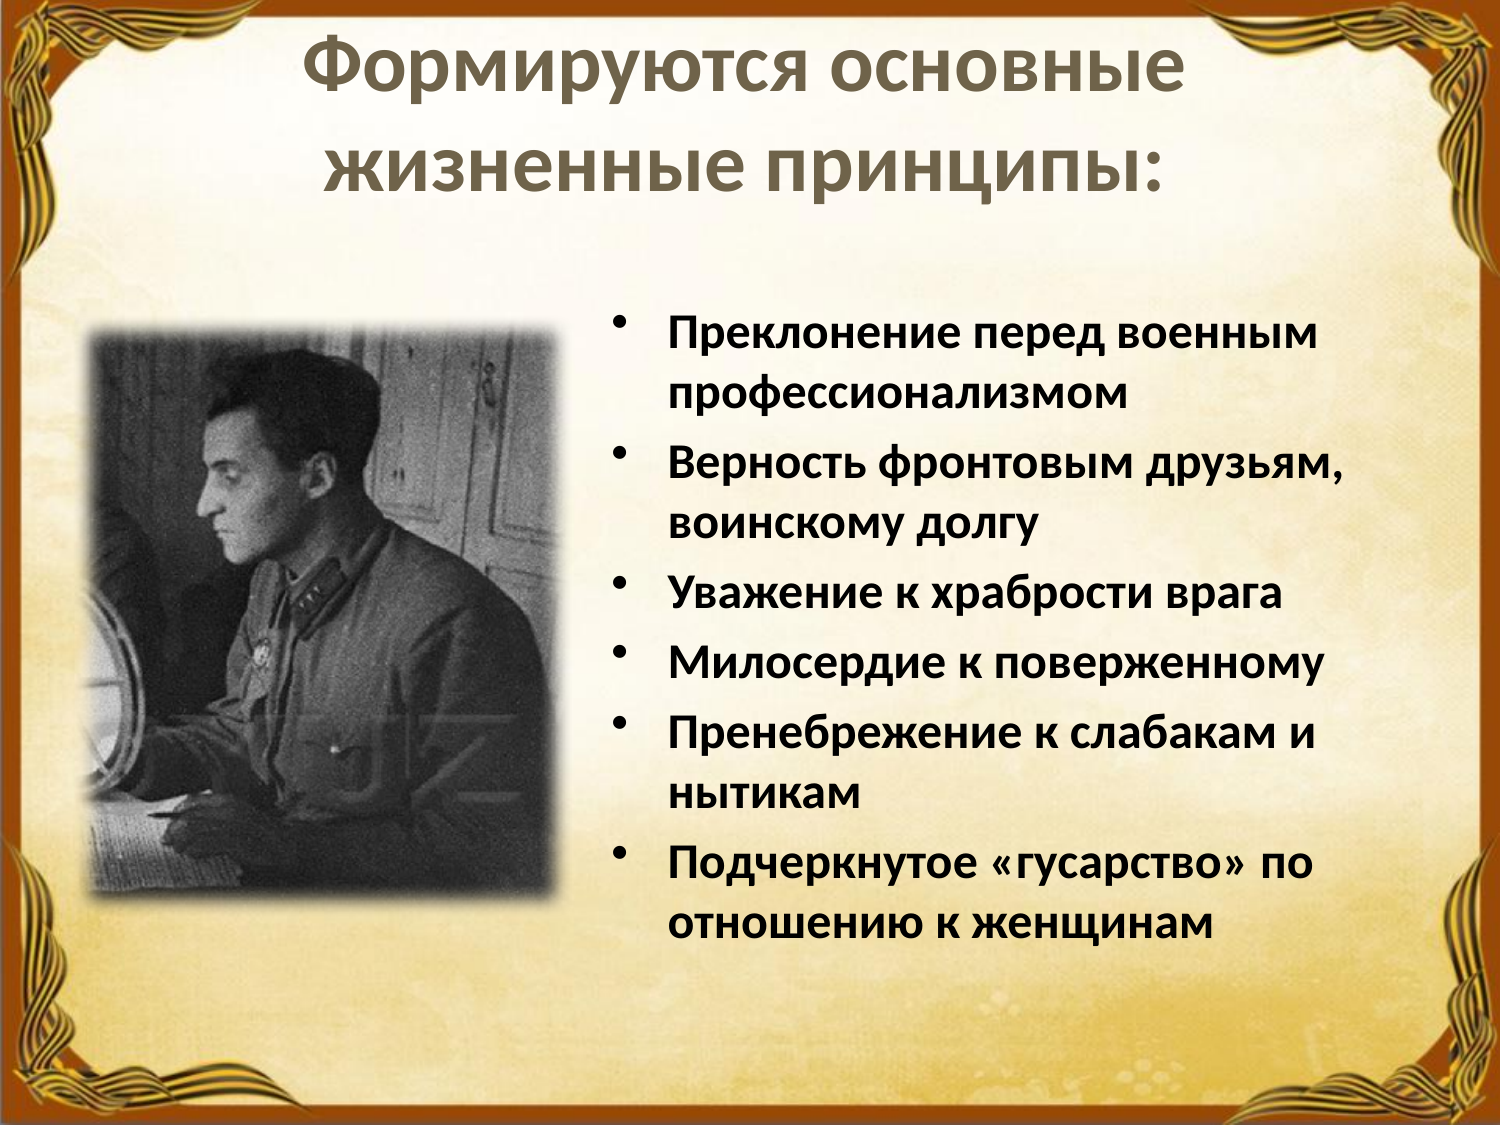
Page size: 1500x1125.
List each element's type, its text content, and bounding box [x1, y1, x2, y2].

text_box Формируются основные жизненные принципы: [147, 0, 1343, 221]
picture [0, 0, 1500, 1125]
text_box Преклонение перед военным профессионализмом Верность фронтовым друзьям, воинскому долгу Уважение к храбрости врага Милосердие к поверженному Пренебрежение к слабакам и нытикам Подчеркнутое «гусарство» по отношению к женщинам [596, 290, 1436, 988]
